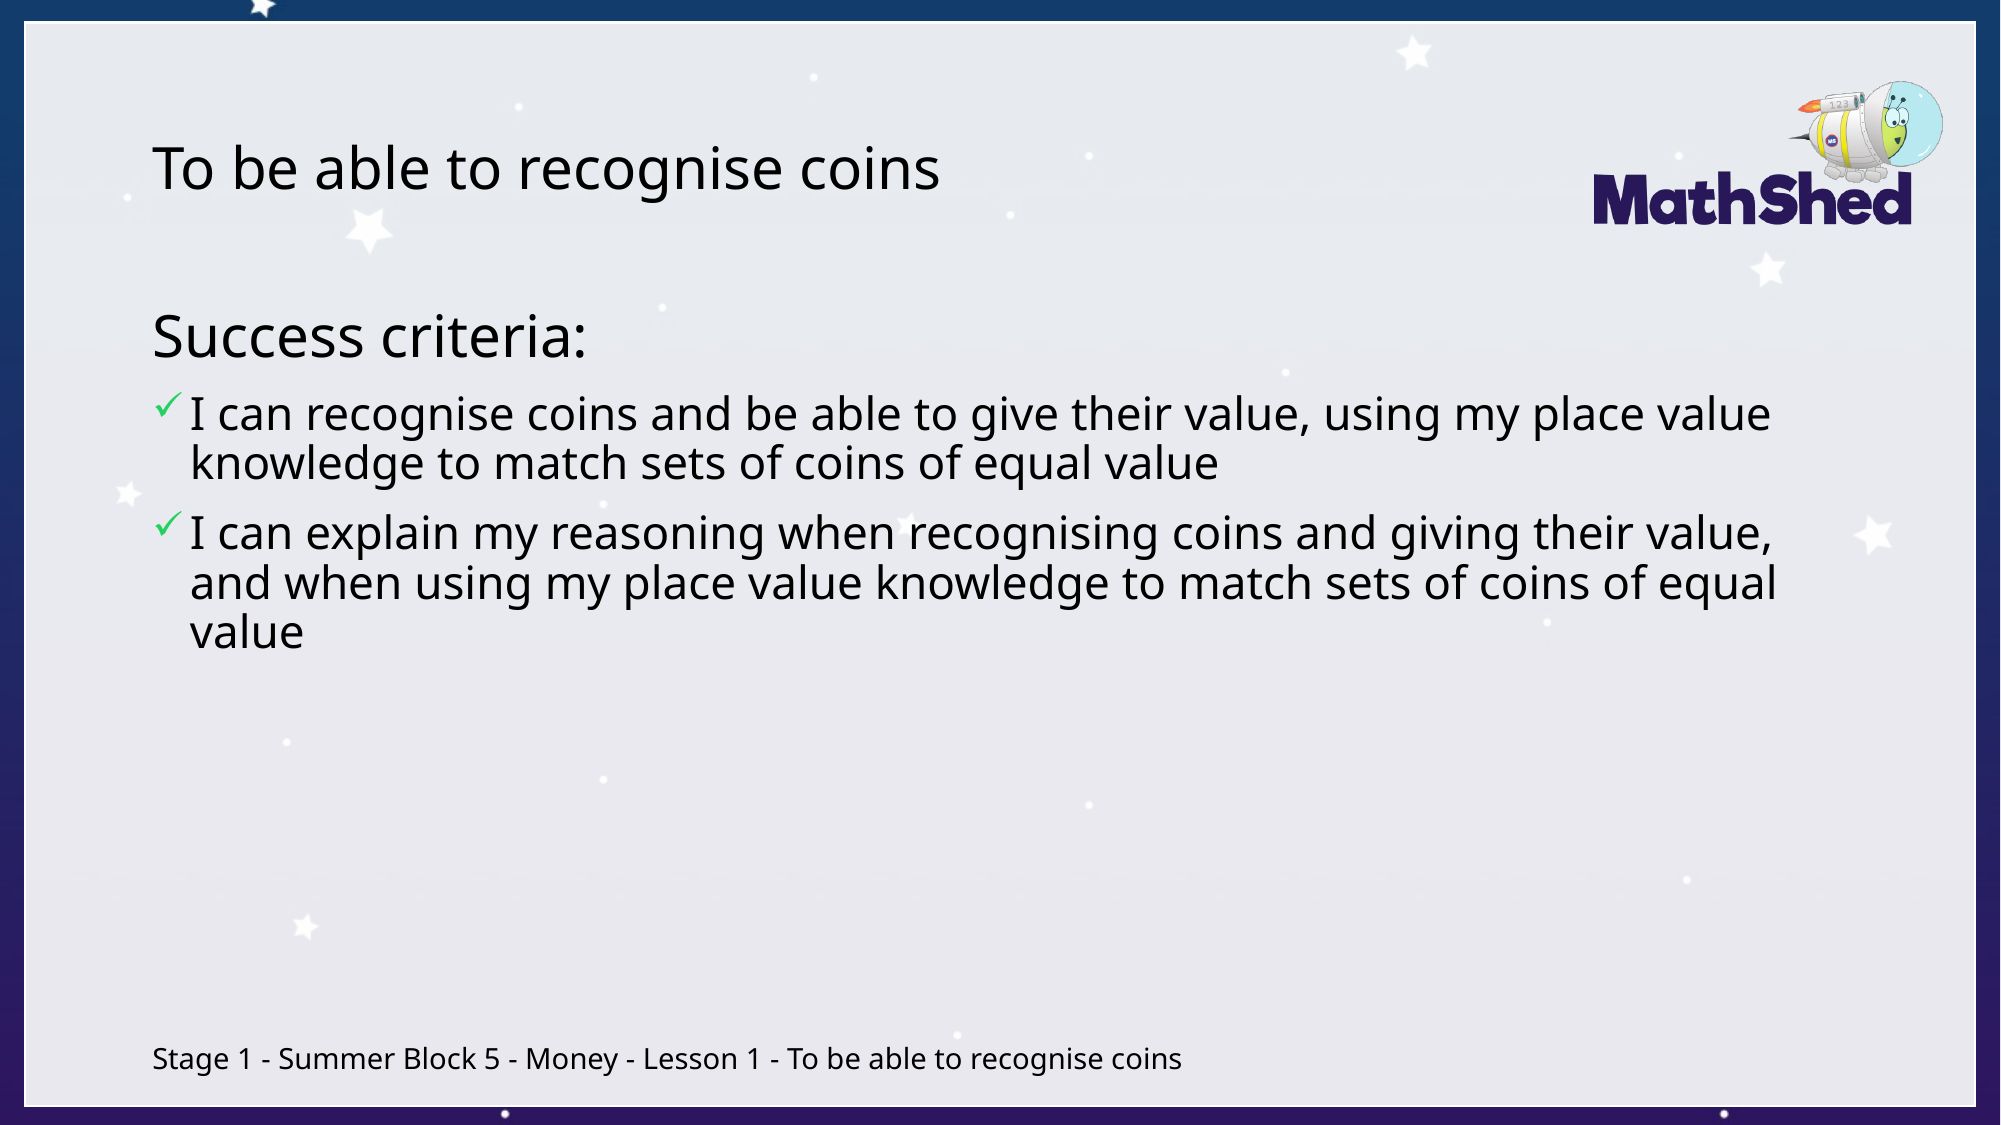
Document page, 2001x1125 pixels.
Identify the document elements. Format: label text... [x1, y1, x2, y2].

title To be able to recognise coins [137, 59, 1578, 278]
footer Stage 1 - Summer Block 5 - Money - Lesson 1 - To be able to recognise coins [137, 1033, 1863, 1093]
list Success criteria: I can recognise coins and be able to give their value, using my place value knowledge to match sets of coins of equal value I can explain my reasoning when recognising coins and giving their value, and when using my place value knowledge to match sets of coins of equal value [137, 299, 1863, 1014]
picture [0, 0, 2001, 1125]
